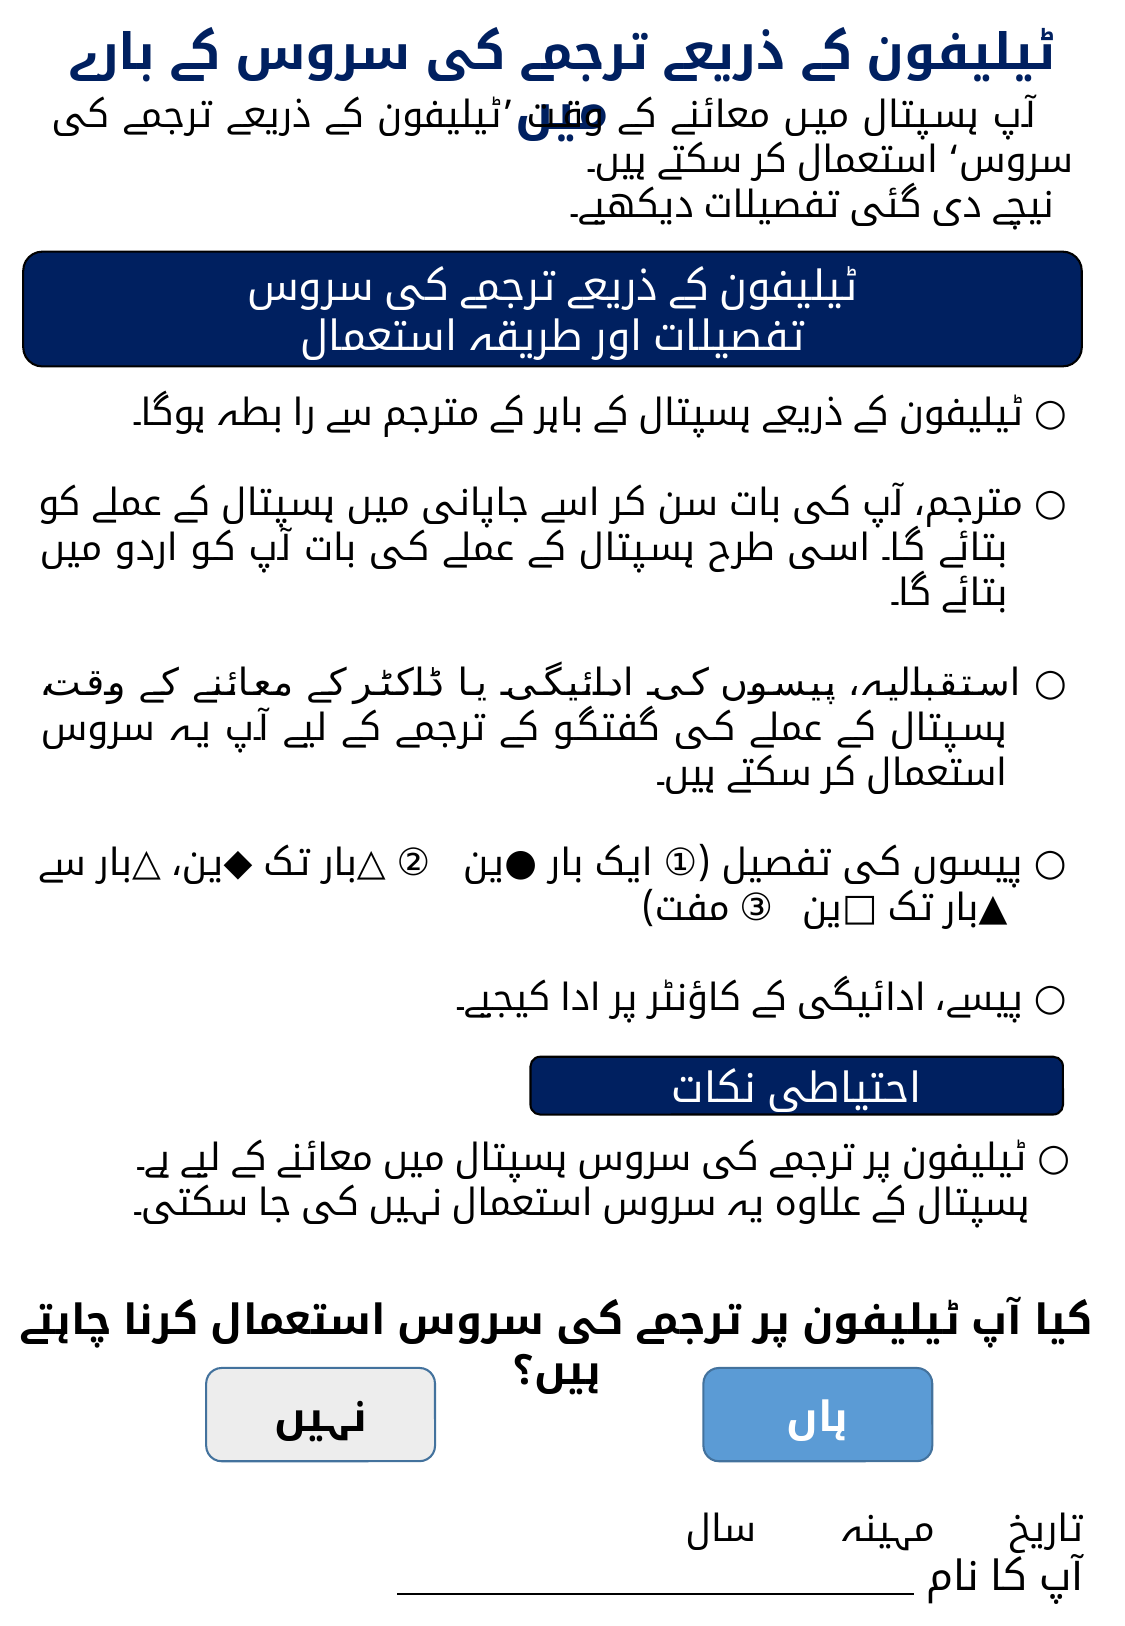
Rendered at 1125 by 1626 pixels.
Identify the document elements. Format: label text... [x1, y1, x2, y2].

text_box ہاں [702, 1401, 934, 1463]
text_box ○ ٹیلیفون پر ترجمے کی سروس ہسپتال میں معائنے کے لیے ہے۔ ہسپتال کے علاوہ یہ سروس استعمال نہیں کی جا سکتی۔ [26, 1125, 1085, 1231]
text_box نہیں [205, 1401, 437, 1463]
text_box تاریخ مہینہ سال آپ کا نام [23, 1496, 1099, 1607]
text_box کیا آپ ٹیلیفون پر ترجمے کی سروس استعمال کرنا چاہتے ہیں؟ [0, 1285, 1120, 1401]
text_box ٹیلیفون کے ذریعے ترجمے کی سروس کے بارے میں [0, 11, 1125, 147]
text_box ○ ٹیلیفون کے ذریعے ہسپتال کے باہر کے مترجم سے را بطہ ہوگا۔ ○ مترجم، آپ کی بات سن کر اسے جاپانی میں ہسپتال کے عملے کو بتائے گا۔ اسی طرح ہسپتال کے عملے کی بات آپ کو اردو میں بتائے گا۔ ○ استقبالیہ، پیسوں کی ادائیگی یا ڈاکٹر کے معائنے کے وقت، ہسپتال کے عملے کی گفتگو کے ترجمے کے لیے آپ یہ سروس استعمال کر سکتے ہیں۔ ○ پیسوں کی تفصیل (① ایک بار ●ین ② △بار تک ◆ین، △بار سے ▲بار تک □ین ③ مفت) ○ پیسے، ادائیگی کے کاؤنٹر پر ادا کیجیے۔ [22, 380, 1082, 1026]
text_box احتیاطی نکات [529, 1055, 1065, 1116]
text_box ٹیلیفون کے ذریعے ترجمے کی سروس تفصیلات اور طریقہ استعمال [22, 250, 1083, 368]
text_box آپ ہسپتال میں معائنے کے وقت ’ٹیلیفون کے ذریعے ترجمے کی سروس‘ استعمال کر سکتے ہیں۔ نیچے دی گئی تفصیلات دیکھیے۔ [33, 82, 1089, 233]
